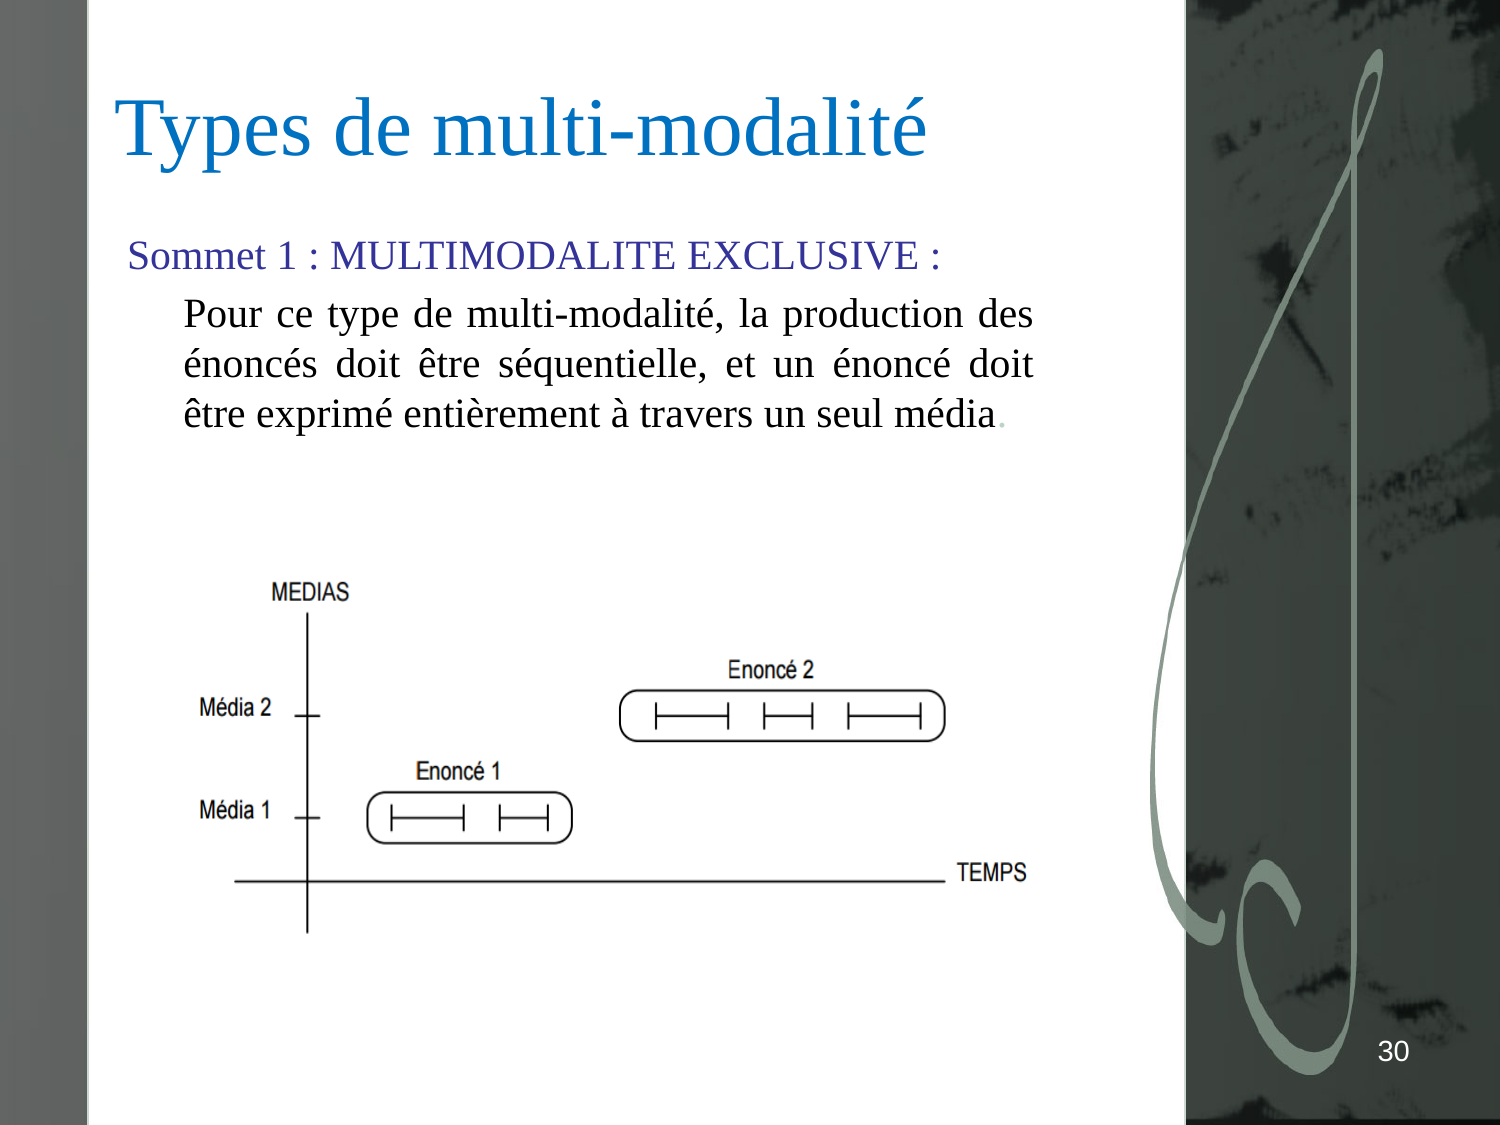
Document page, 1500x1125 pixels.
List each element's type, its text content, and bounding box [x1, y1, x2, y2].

title Types de multi-modalité [99, 44, 1176, 201]
list Sommet 1 : MULTIMODALITE EXCLUSIVE : Pour ce type de multi-modalité, la production des énoncés doit être séquentielle, et un énoncé doit être exprimé entièrement à travers un seul média. [111, 219, 1050, 938]
picture [0, 0, 1500, 1125]
slide_number 30 [1074, 1024, 1426, 1103]
